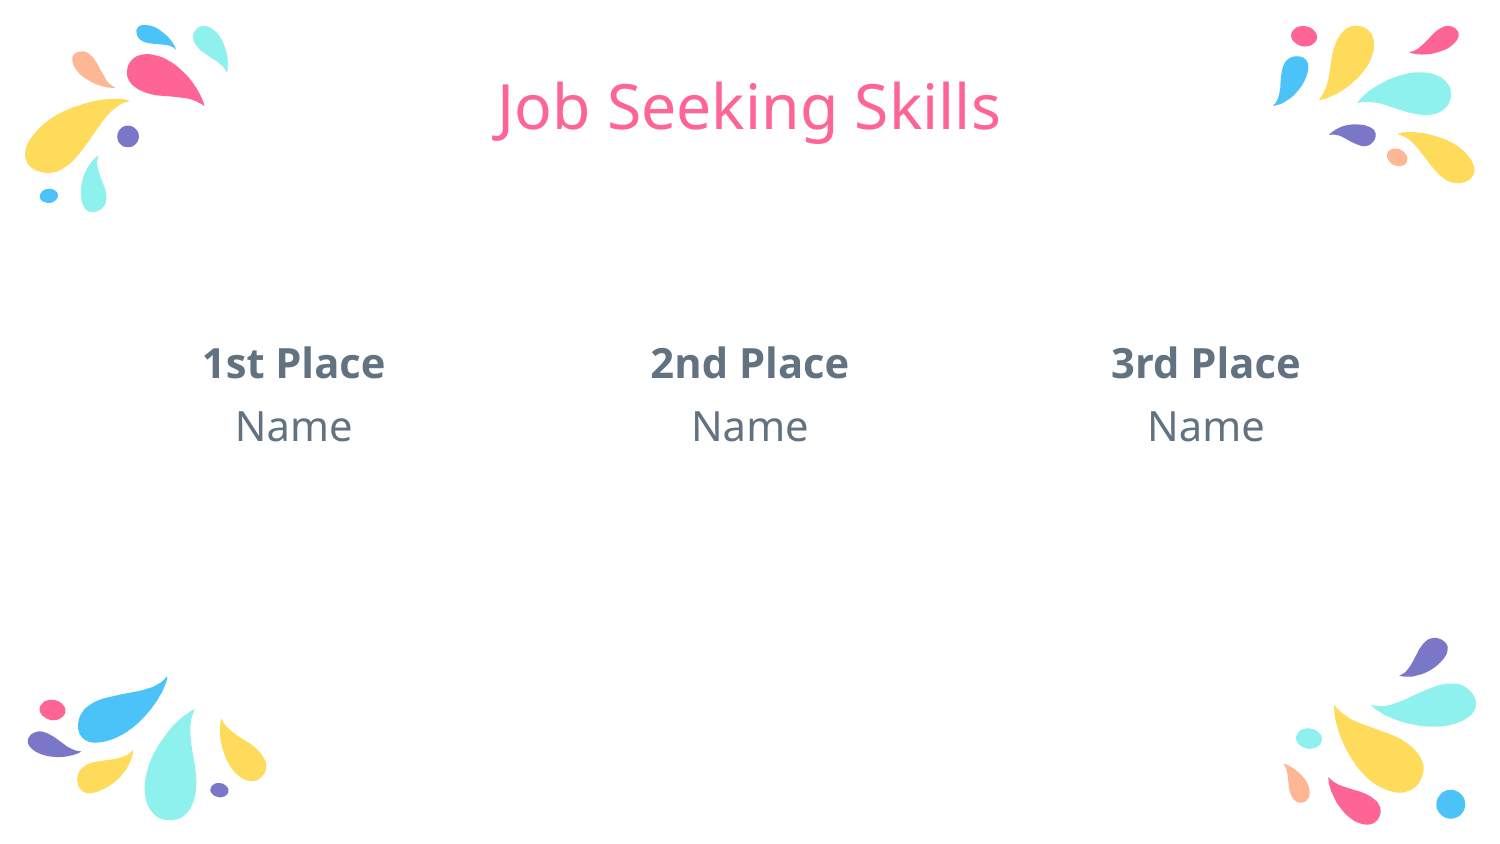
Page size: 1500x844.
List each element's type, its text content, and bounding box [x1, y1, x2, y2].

list 2nd Place Name [598, 336, 902, 507]
list 3rd Place Name [1054, 336, 1358, 507]
title Job Seeking Skills [247, 33, 1253, 175]
list 1st Place Name [142, 336, 446, 507]
